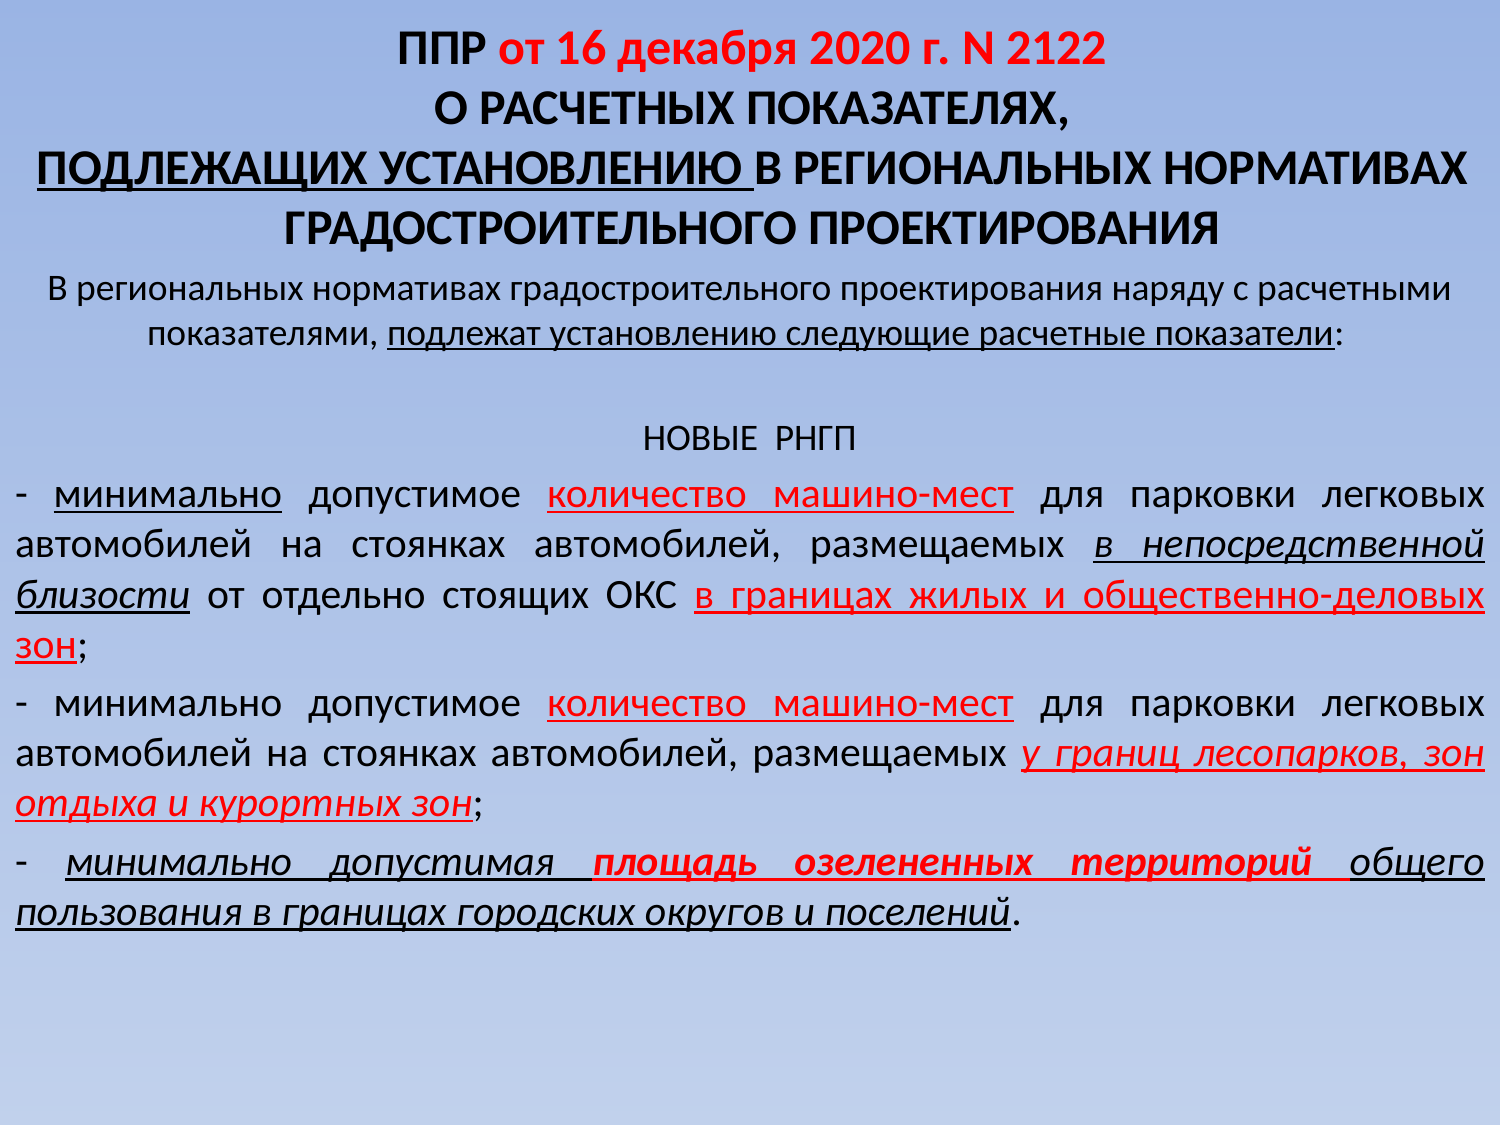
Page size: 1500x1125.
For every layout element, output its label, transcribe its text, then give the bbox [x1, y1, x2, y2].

title ППР от 16 декабря 2020 г. N 2122 О РАСЧЕТНЫХ ПОКАЗАТЕЛЯХ, ПОДЛЕЖАЩИХ УСТАНОВЛЕНИЮ В РЕГИОНАЛЬНЫХ НОРМАТИВАХ ГРАДОСТРОИТЕЛЬНОГО ПРОЕКТИРОВАНИЯ [0, 0, 1500, 209]
list В региональных нормативах градостроительного проектирования наряду с расчетными показателями, подлежат установлению следующие расчетные показатели: НОВЫЕ РНГП - минимально допустимое количество машино-мест для парковки легковых автомобилей на стоянках автомобилей, размещаемых в непосредственной близости от отдельно стоящих ОКС в границах жилых и общественно-деловых зон; - минимально допустимое количество машино-мест для парковки легковых автомобилей на стоянках автомобилей, размещаемых у границ лесопарков, зон отдыха и курортных зон; - минимально допустимая площадь озелененных территорий общего пользования в границах городских округов и поселений. [0, 255, 1500, 1125]
